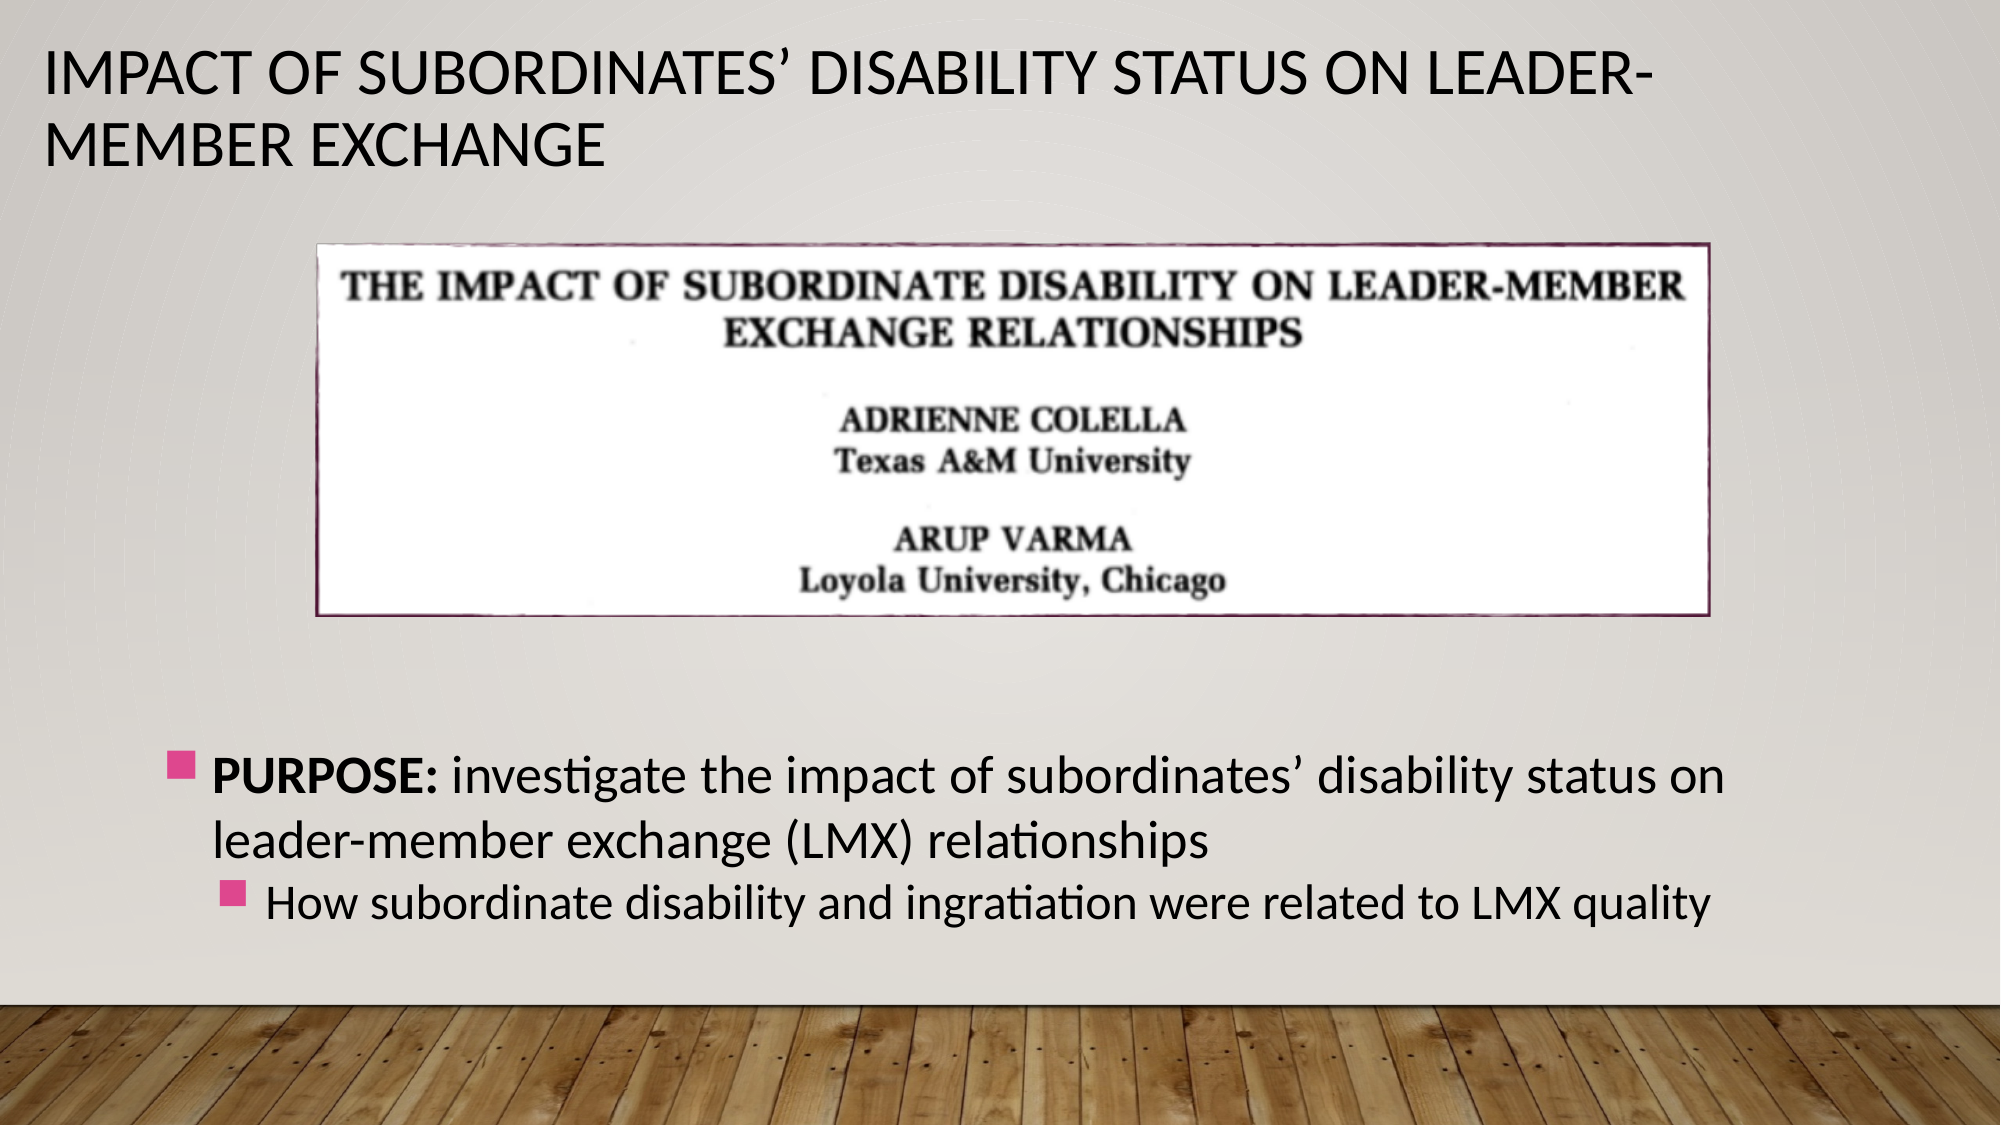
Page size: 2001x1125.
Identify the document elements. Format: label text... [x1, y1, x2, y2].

picture [0, 1005, 2000, 1125]
picture [314, 241, 1711, 617]
title impact of subordinates’ disability status on leader-member exchange [28, 29, 1916, 202]
text_box PURPOSE: investigate the impact of subordinates’ disability status on leader-member exchange (LMX) relationships How subordinate disability and ingratiation were related to LMX quality [146, 656, 1879, 1013]
